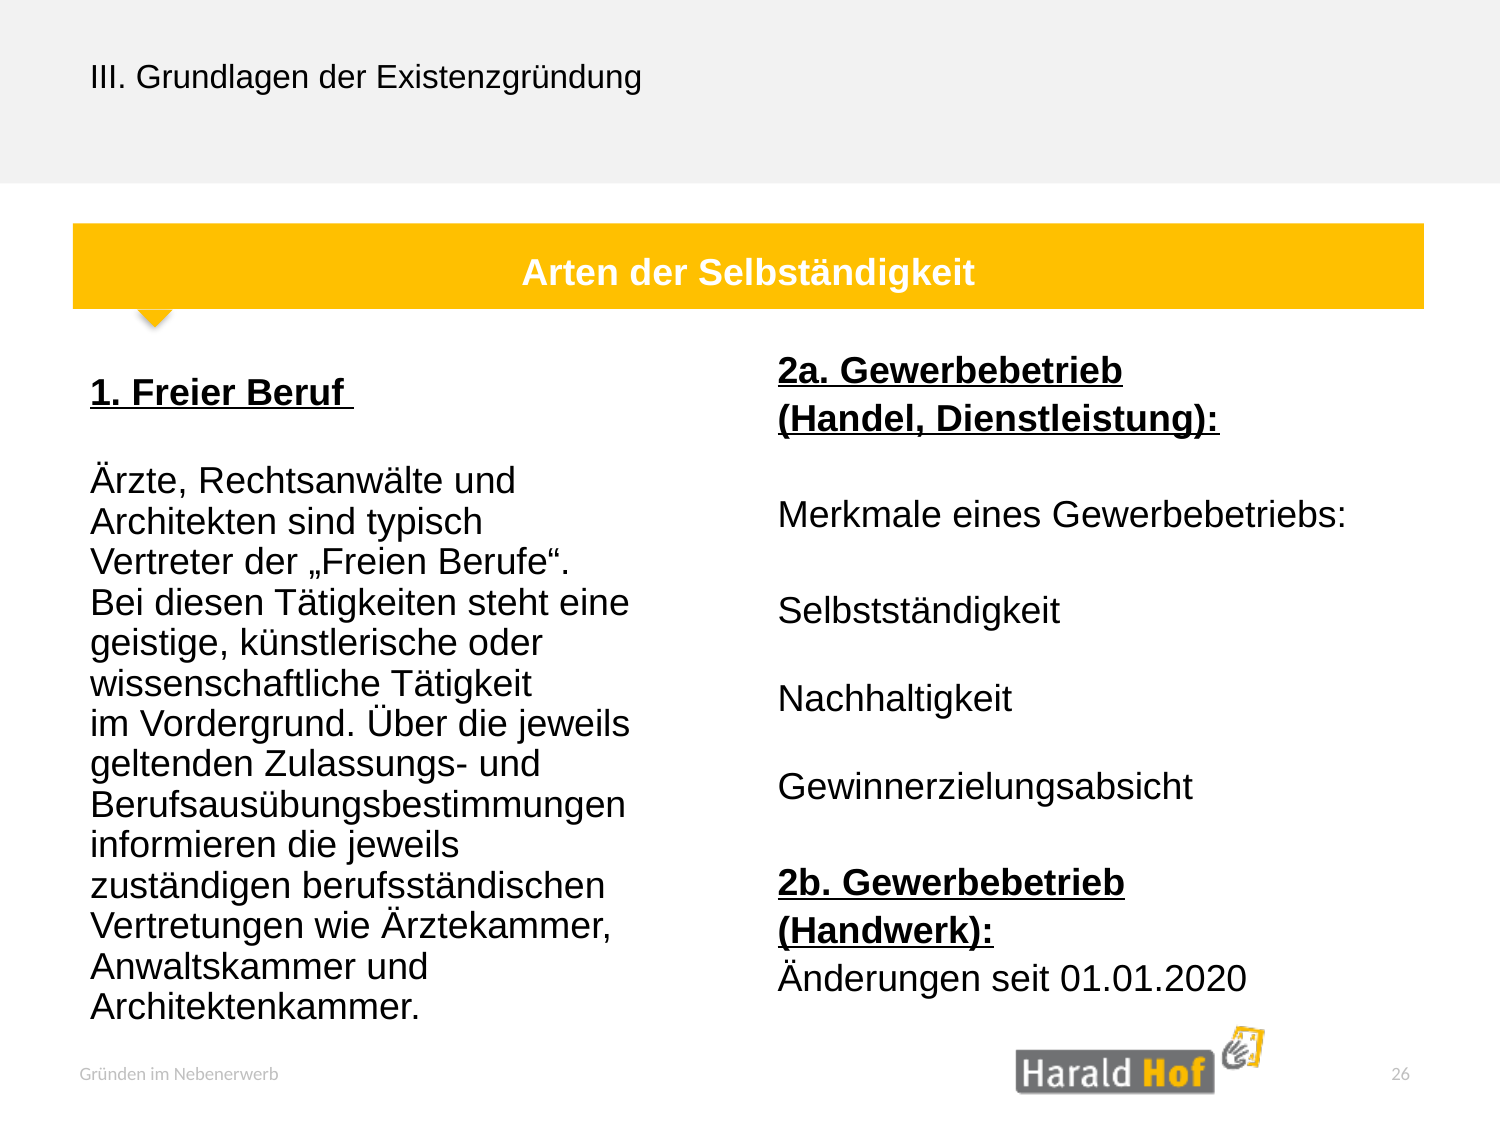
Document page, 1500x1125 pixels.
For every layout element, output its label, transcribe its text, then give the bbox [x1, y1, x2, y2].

list Selbstvertrauen und -bewusstsein 2a. Gewerbebetrieb (Handel, Dienstleistung): Merkmale eines Gewerbebetriebs: Selbstständigkeit Nachhaltigkeit Gewinnerzielungsabsicht 2b. Gewerbebetrieb (Handwerk): Änderungen seit 01.01.2020 [762, 262, 1425, 1005]
text_box 26 [1305, 1042, 1425, 1103]
text_box III. Grundlagen der Existenzgründung [74, 47, 1225, 144]
list Arten der Selbständigkeit [72, 223, 1424, 309]
text_box Gründen im Nebenerwerb [64, 1053, 976, 1096]
picture [1007, 1022, 1274, 1096]
list 1. Freier Beruf Ärzte, Rechtsanwälte und Architekten sind typisch Vertreter der „Freien Berufe“. Bei diesen Tätigkeiten steht eine geistige, künstlerische oder wissenschaftliche Tätigkeit im Vordergrund. Über die jeweils geltenden Zulassungs- und Berufsausübungsbestimmungen informieren die jeweils zuständigen berufsständischen Vertretungen wie Ärztekammer, Anwaltskammer und Architektenkammer. [75, 309, 738, 1005]
